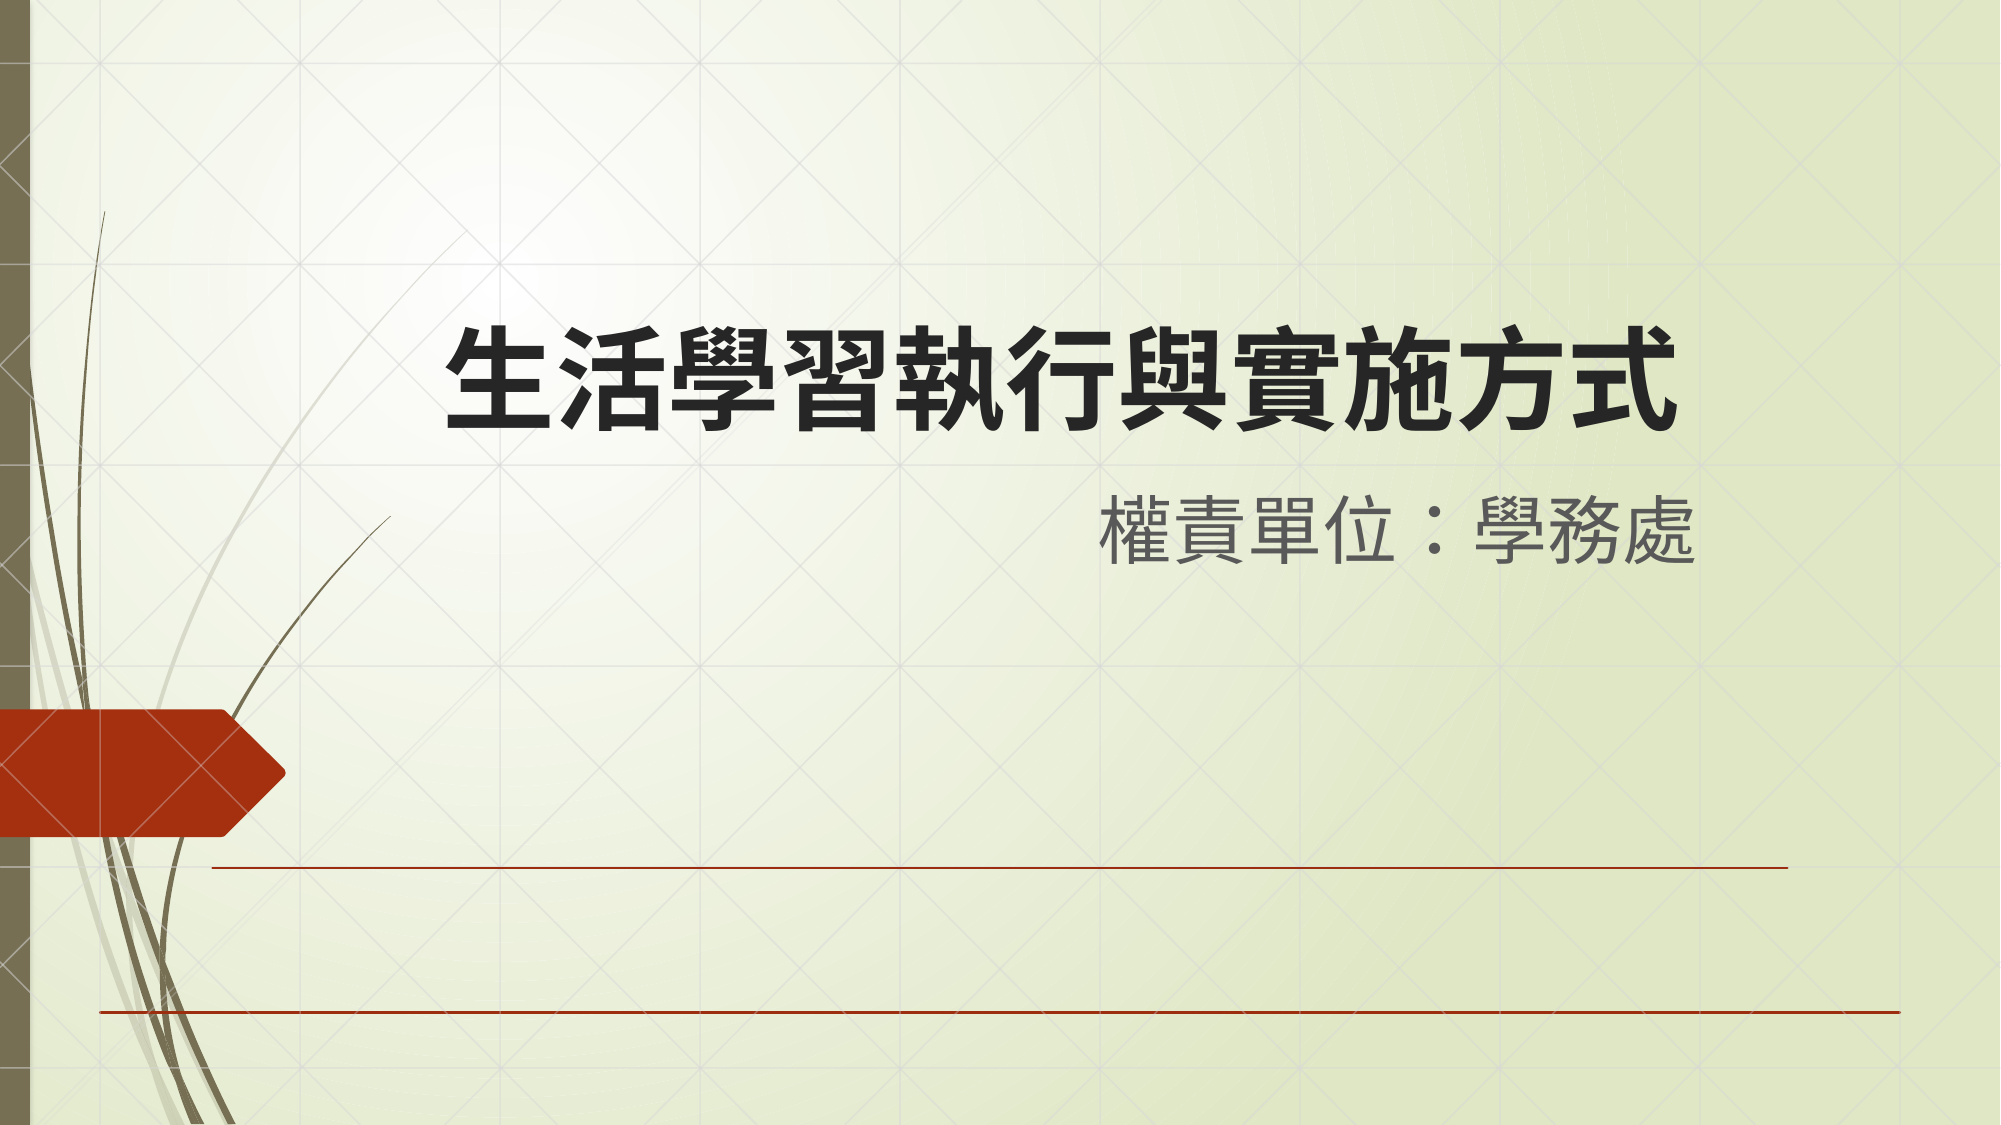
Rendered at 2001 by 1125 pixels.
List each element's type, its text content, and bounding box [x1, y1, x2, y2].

subtitle 權責單位：學務處 [1082, 476, 1813, 594]
title 生活學習執行與實施方式 [249, 229, 1873, 452]
